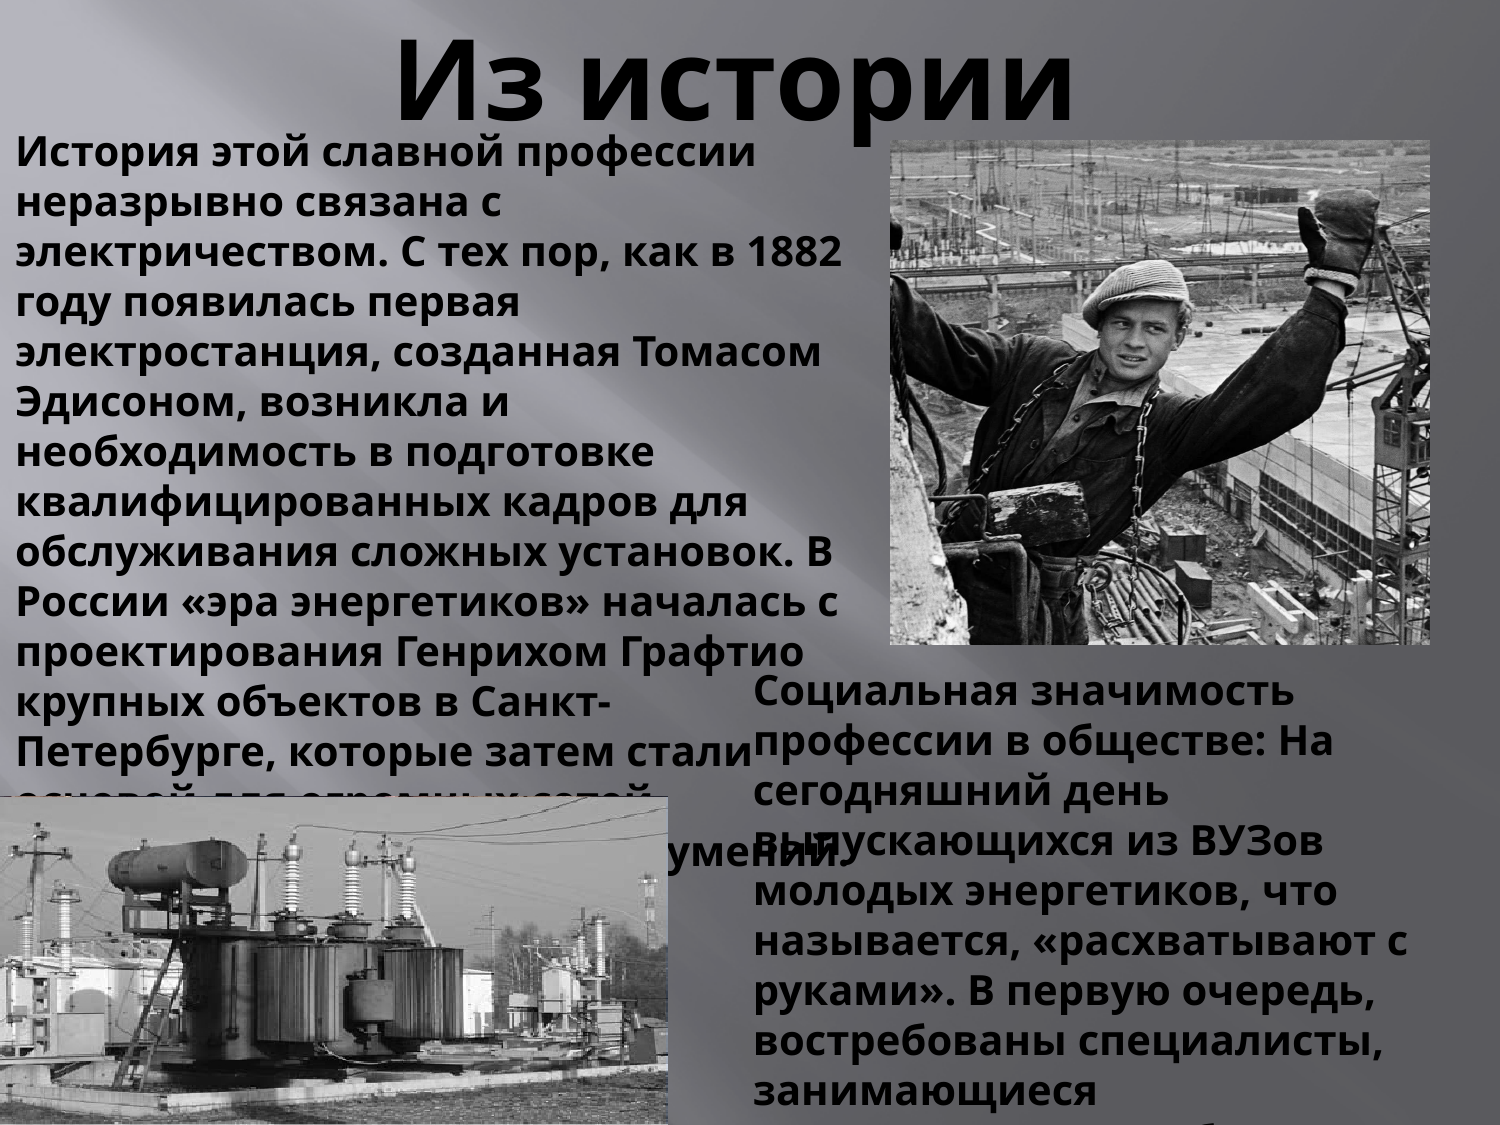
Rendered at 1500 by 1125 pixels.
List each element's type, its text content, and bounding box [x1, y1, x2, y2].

text_box История этой славной профессии неразрывно связана с электричеством. С тех пор, как в 1882 году появилась первая электростанция, созданная Томасом Эдисоном, возникла и необходимость в подготовке квалифицированных кадров для обслуживания сложных установок. В России «эра энергетиков» началась с проектирования Генрихом Графтио крупных объектов в Санкт-Петербурге, которые затем стали основой для огромных сетей, требующих особых знаний и умений.… [0, 117, 868, 933]
text_box Из истории [0, 0, 1500, 150]
picture [0, 795, 669, 1125]
picture [890, 140, 1430, 645]
text_box Социальная значимость профессии в обществе: На сегодняшний день выпускающихся из ВУЗов молодых энергетиков, что называется, «расхватывают с руками». В первую очередь, востребованы специалисты, занимающиеся исследованием проблем на стыке нескольких наук. [738, 656, 1500, 1125]
